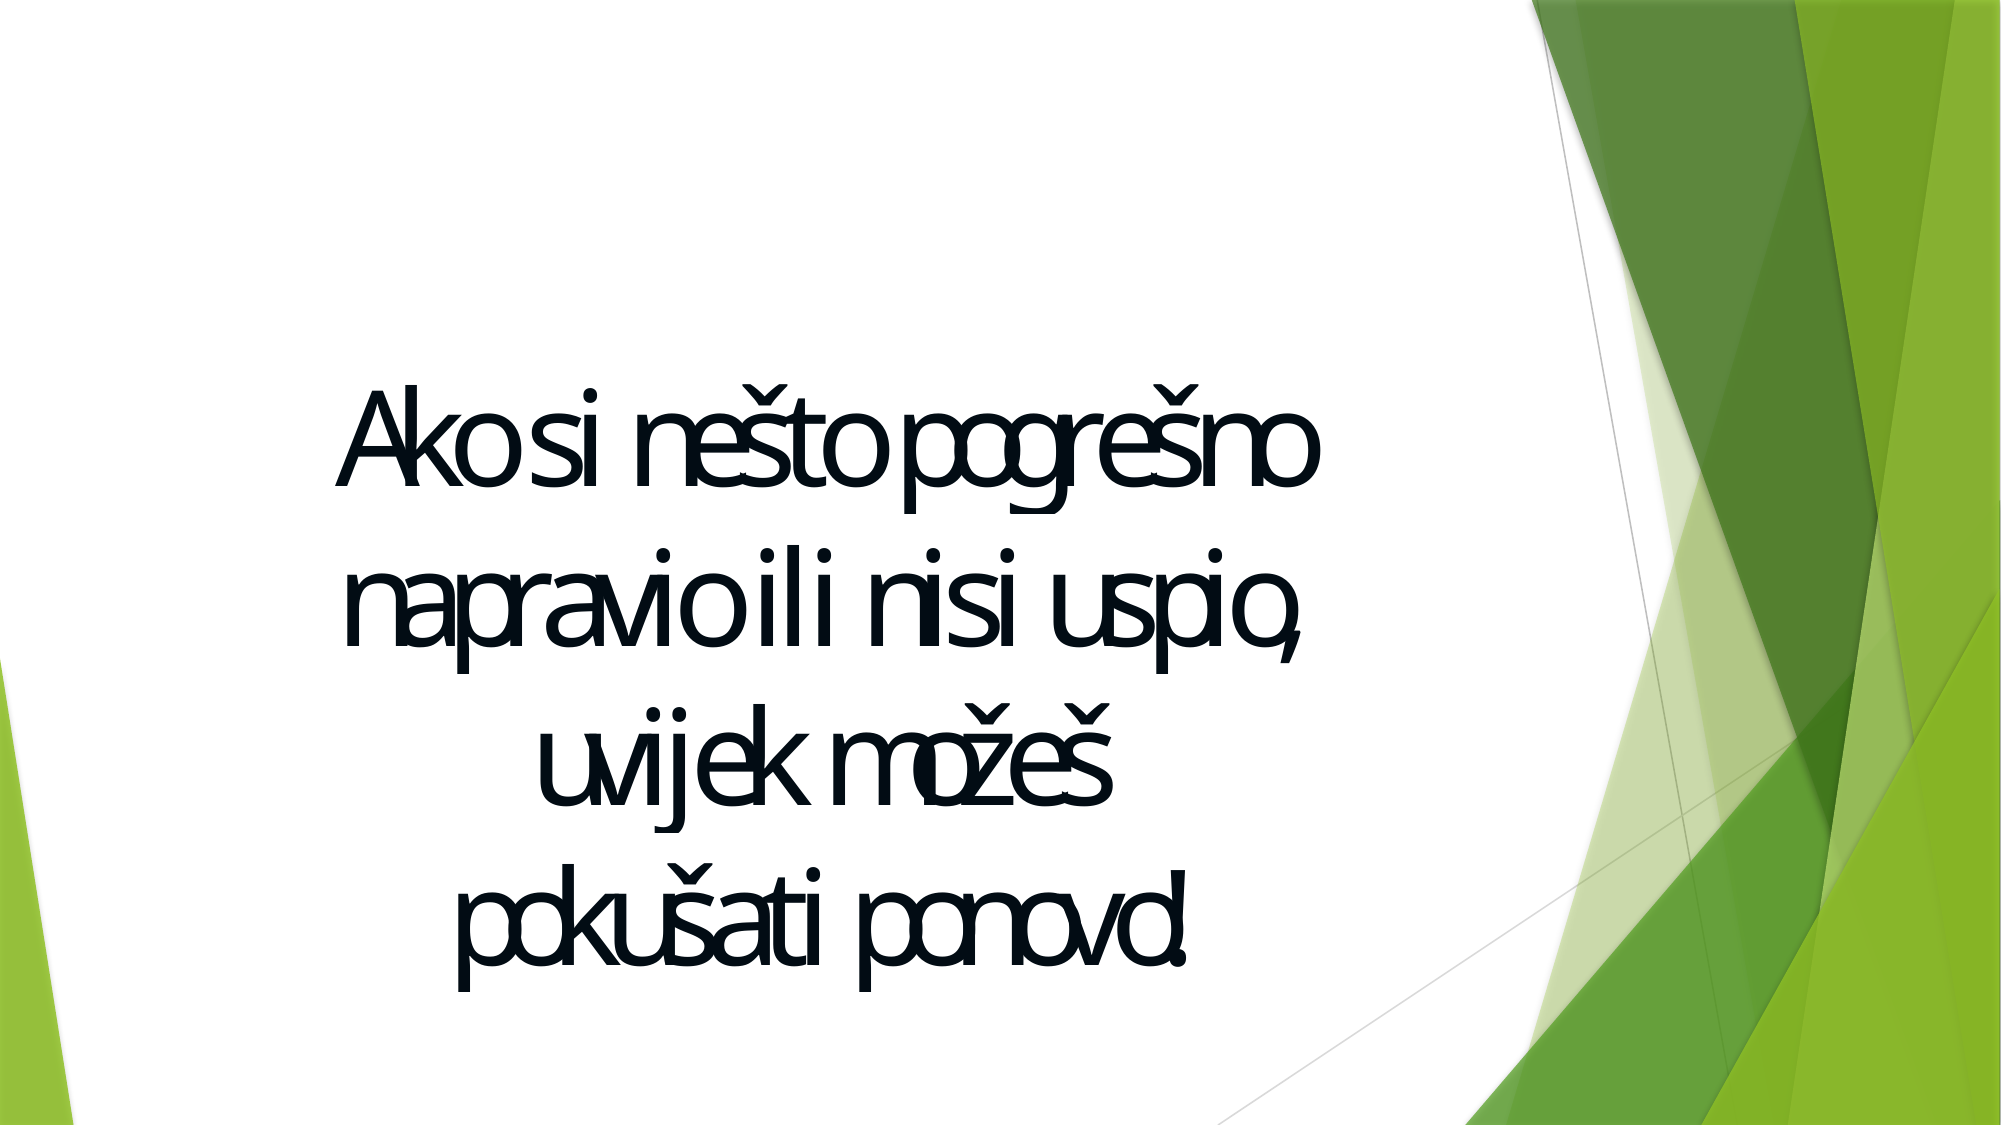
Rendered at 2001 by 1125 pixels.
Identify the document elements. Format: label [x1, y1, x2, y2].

list [247, 353, 1385, 992]
